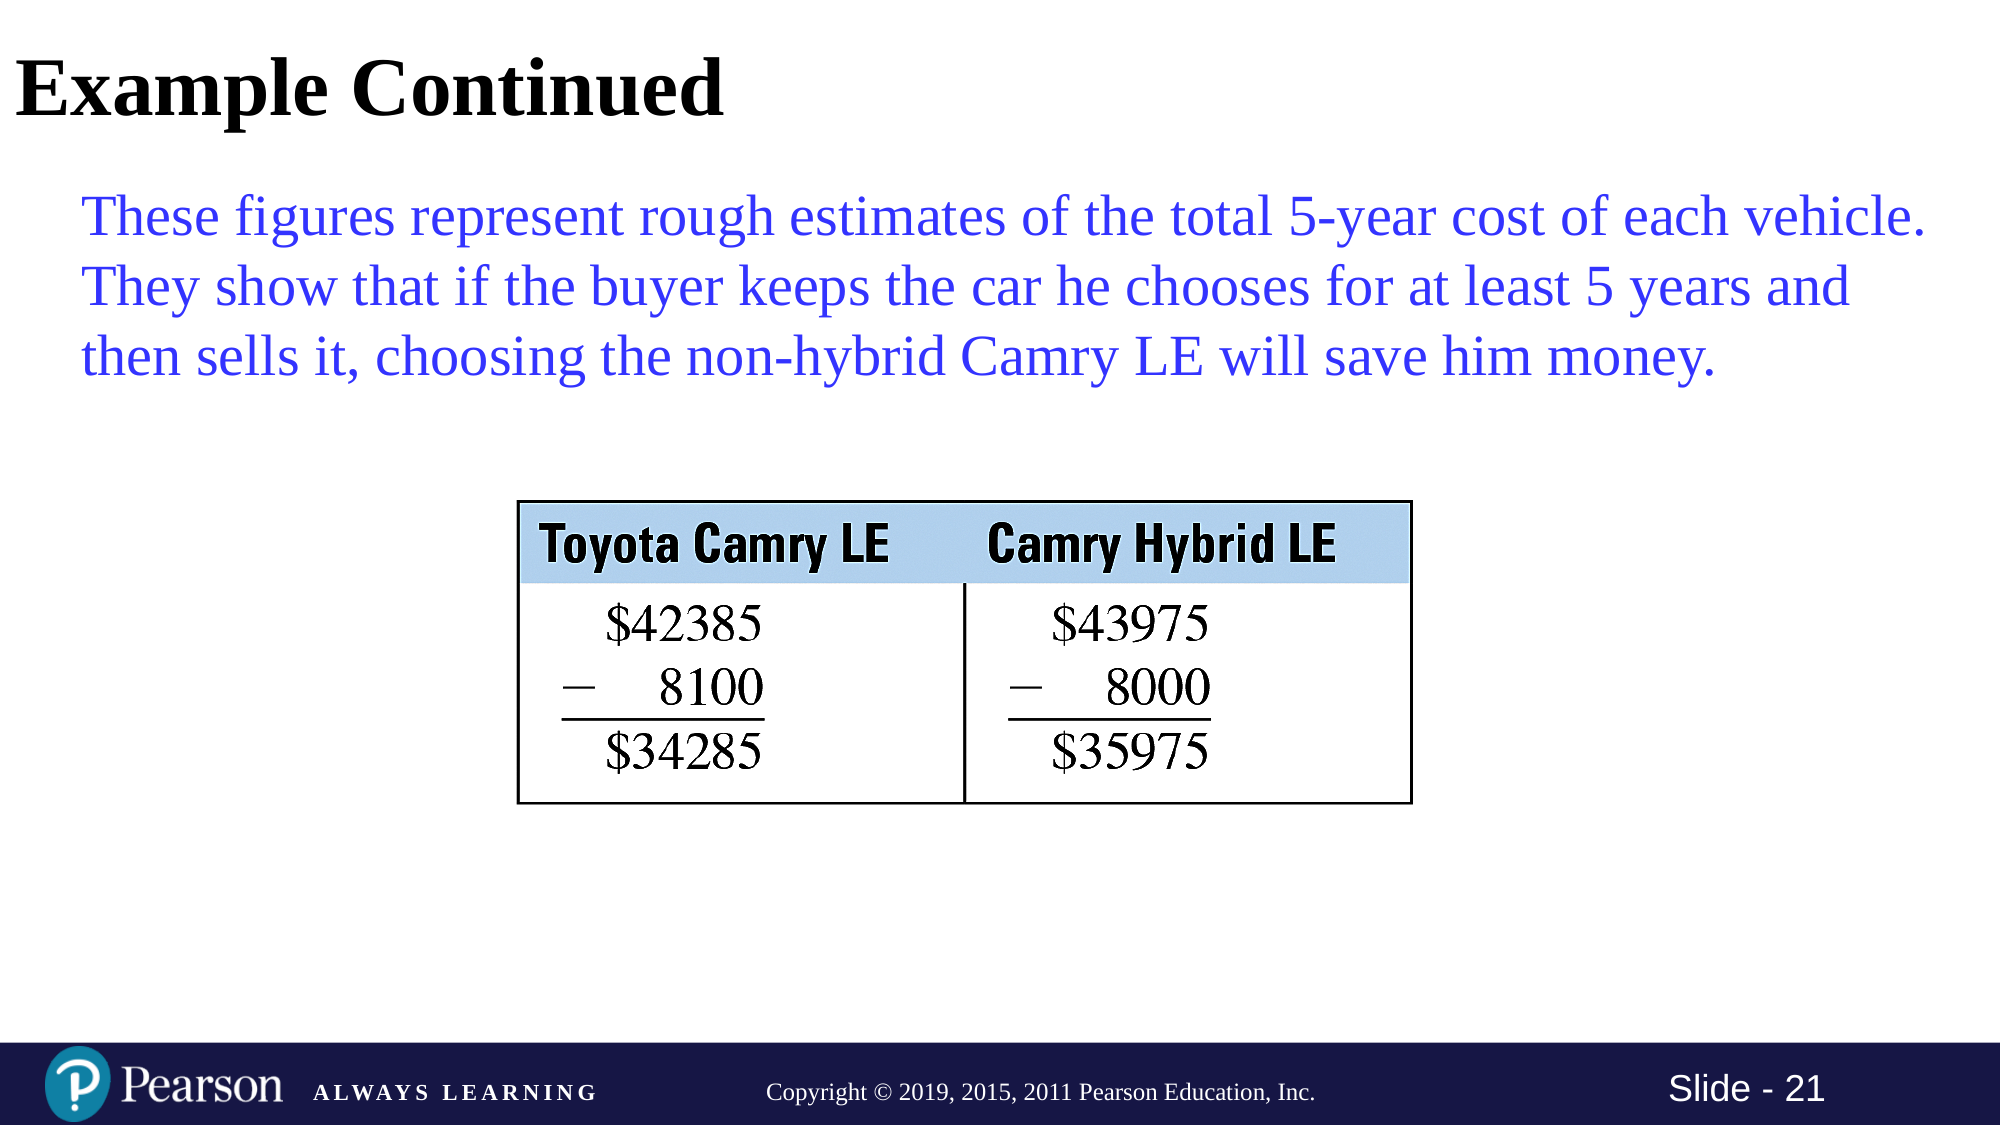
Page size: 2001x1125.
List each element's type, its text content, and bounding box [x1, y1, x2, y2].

picture [489, 474, 1441, 828]
title Example Continued [0, 12, 2000, 170]
picture [45, 1046, 283, 1122]
text_box These figures represent rough estimates of the total 5-year cost of each vehicle. They show that if the buyer keeps the car he chooses for at least 5 years and then sells it, choosing the non-hybrid Camry LE will save him money. [66, 169, 1963, 395]
